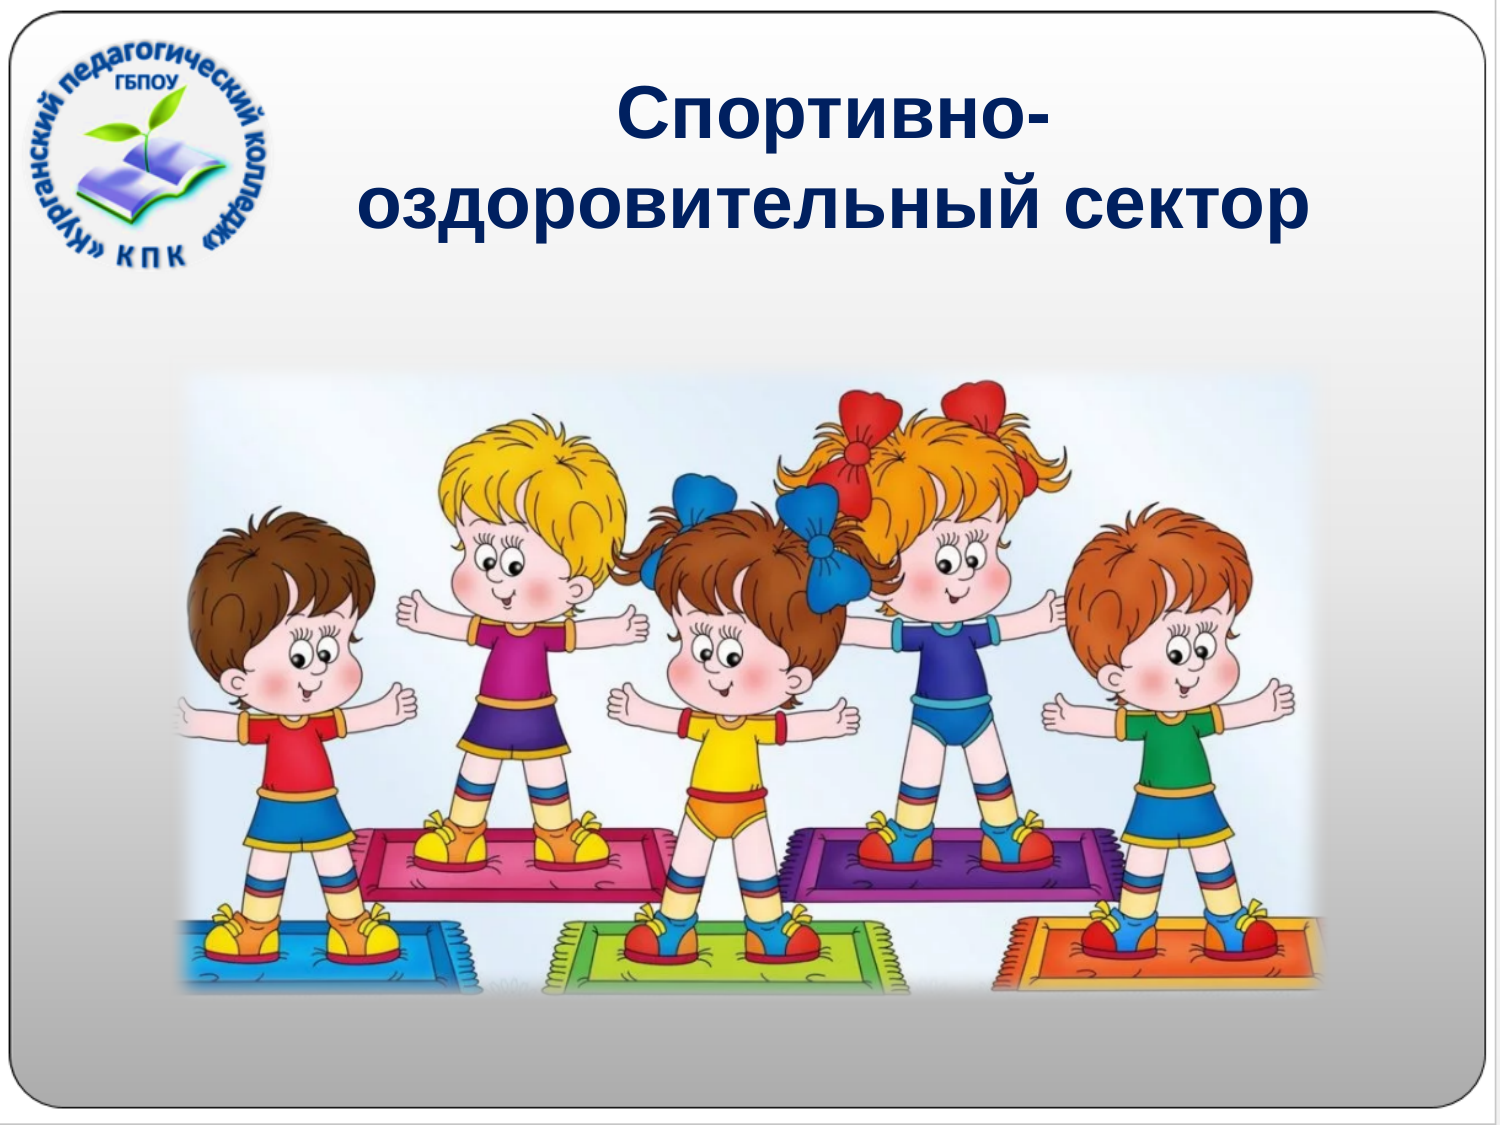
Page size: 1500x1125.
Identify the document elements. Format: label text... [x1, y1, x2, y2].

picture [0, 0, 1500, 1125]
text_box Спортивно-оздоровительный сектор [316, 56, 1352, 252]
